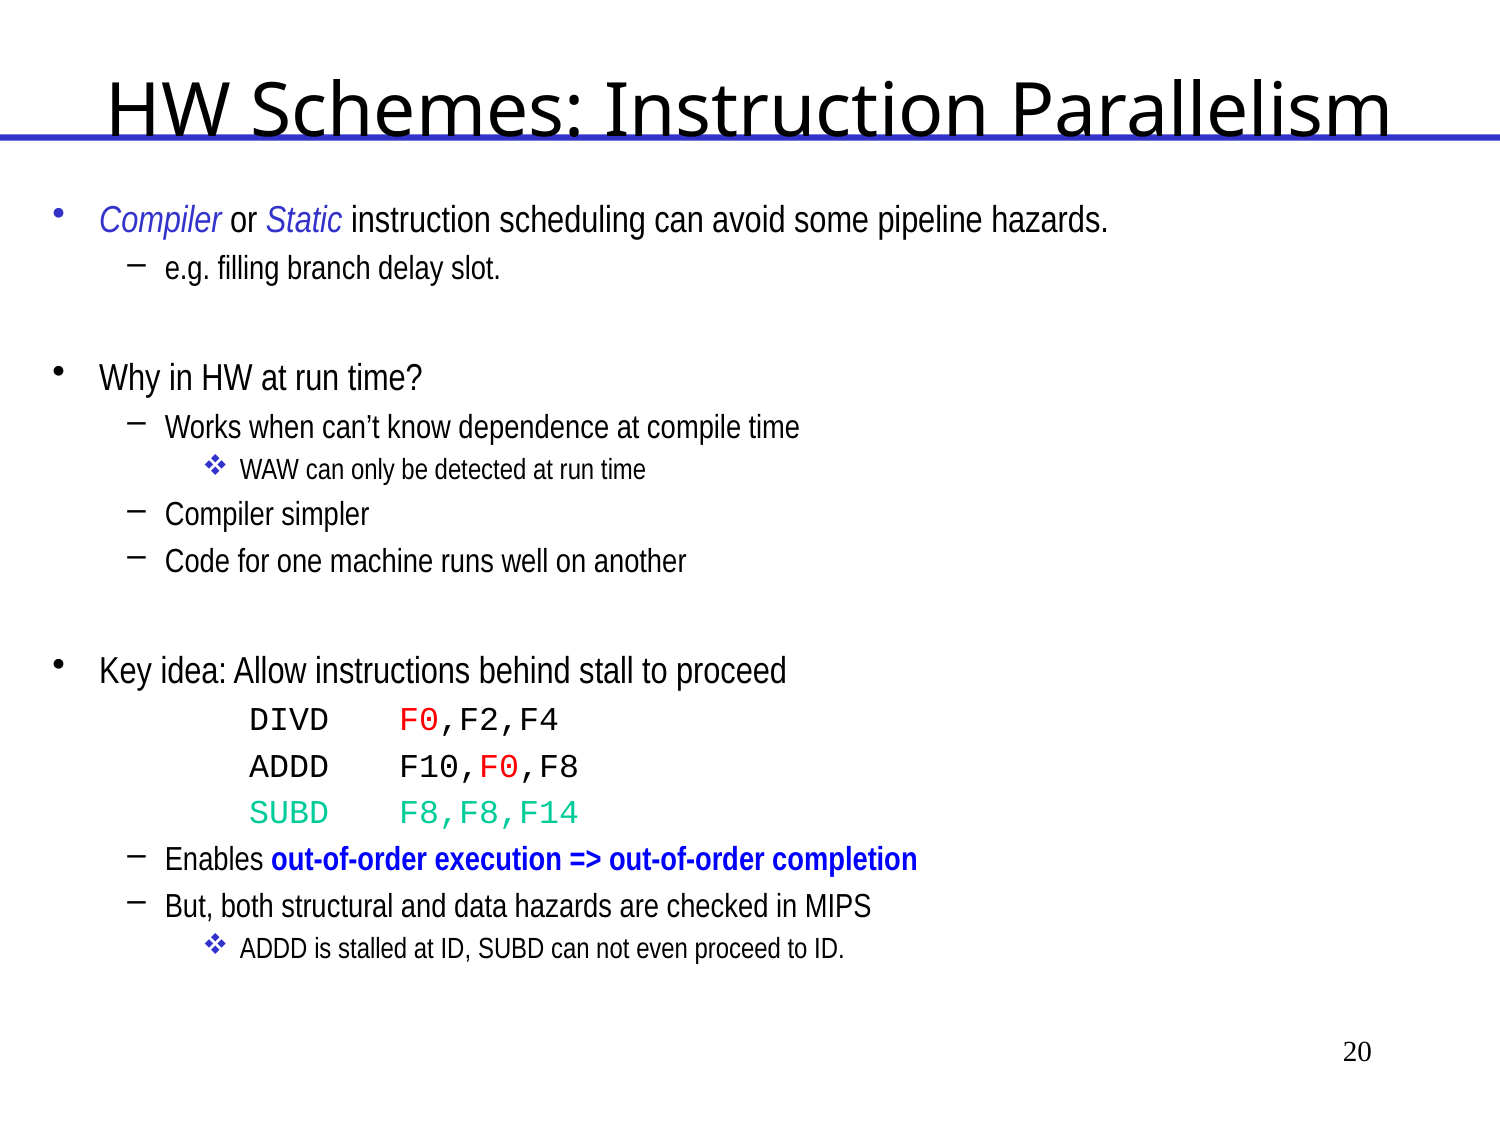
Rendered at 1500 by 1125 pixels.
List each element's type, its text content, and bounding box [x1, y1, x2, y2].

title HW Schemes: Instruction Parallelism [52, 49, 1448, 164]
slide_number 20 [1074, 1024, 1388, 1101]
list Compiler or Static instruction scheduling can avoid some pipeline hazards. e.g. filling branch delay slot. Why in HW at run time? Works when can’t know dependence at compile time WAW can only be detected at run time Compiler simpler Code for one machine runs well on another Key idea: Allow instructions behind stall to proceed DIVD F0,F2,F4 ADDD F10,F0,F8 SUBD F8,F8,F14 Enables out-of-order execution => out-of-order completion But, both structural and data hazards are checked in MIPS ADDD is stalled at ID, SUBD can not even proceed to ID. [37, 187, 1463, 1001]
